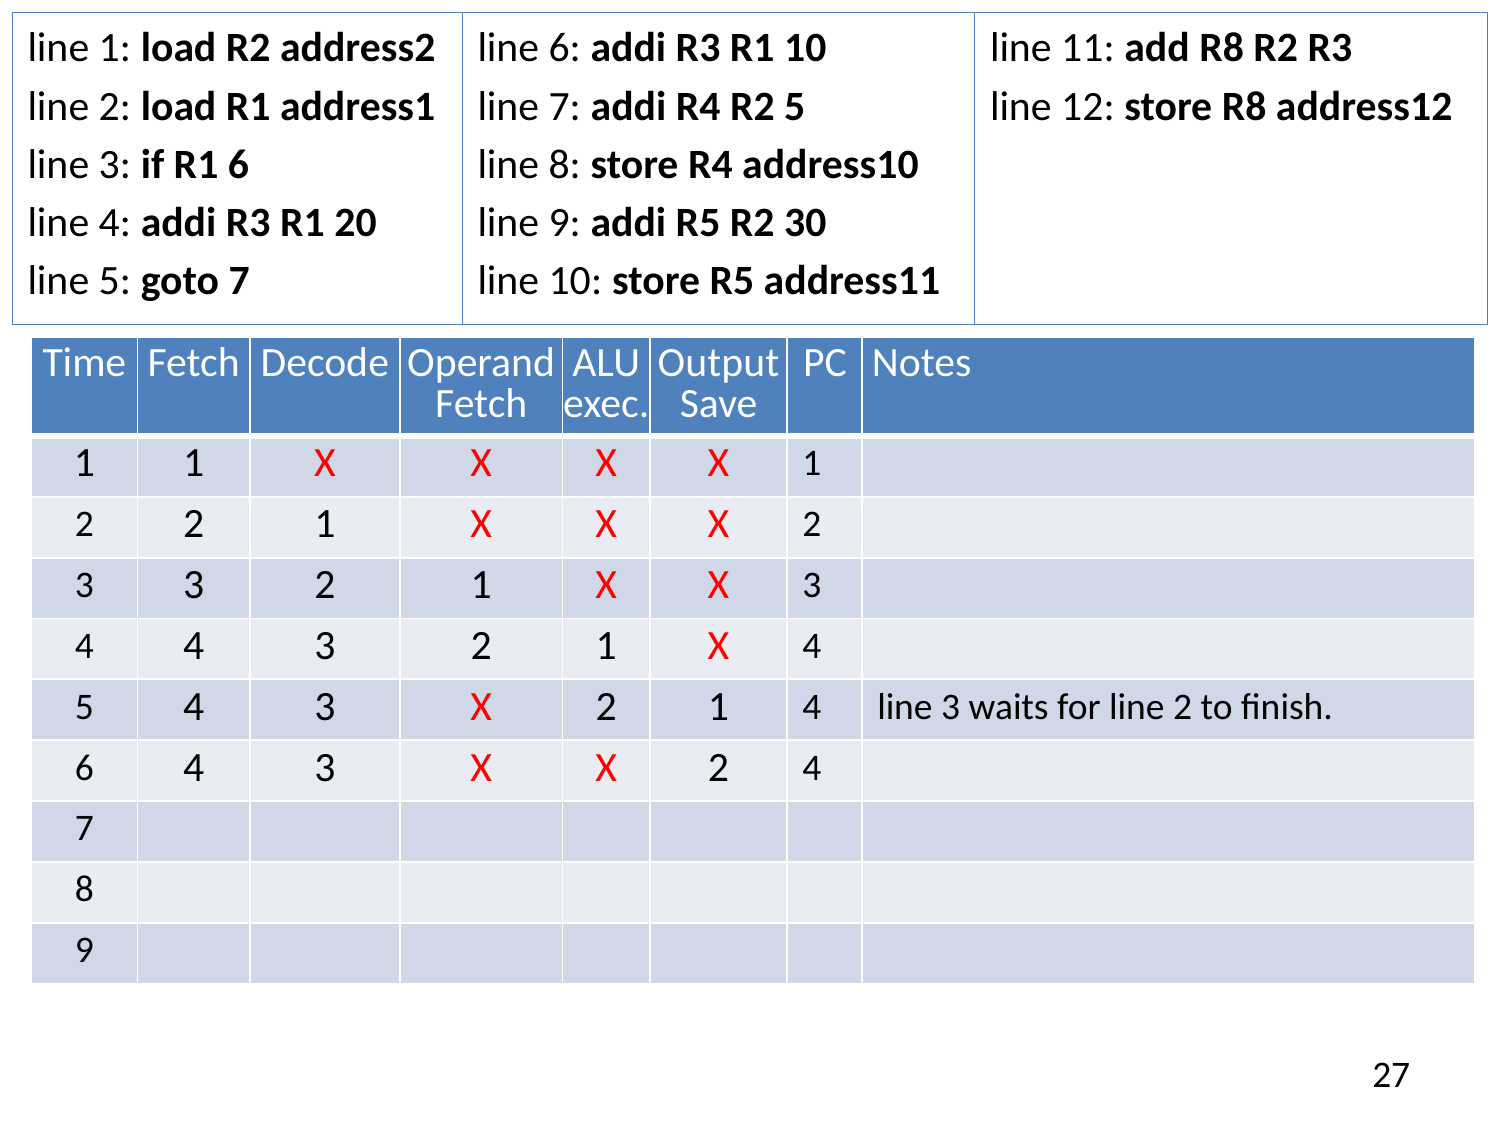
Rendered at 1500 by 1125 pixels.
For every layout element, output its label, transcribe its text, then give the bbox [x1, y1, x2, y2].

table_cell X [401, 439, 562, 496]
table_cell 4 [788, 619, 861, 678]
table_cell 3 [32, 559, 137, 618]
table_cell [863, 439, 1474, 496]
table_cell [401, 802, 562, 861]
table_cell 3 [251, 619, 399, 678]
table_cell 2 [251, 559, 399, 618]
table_header Time [32, 338, 137, 433]
table_header ALU exec. [563, 338, 649, 433]
table_cell X [651, 619, 786, 678]
table_cell [788, 863, 861, 922]
table_cell 3 [251, 680, 399, 739]
table_cell 1 [138, 439, 249, 496]
table_cell X [401, 741, 562, 800]
table_cell 2 [651, 741, 786, 800]
table_cell [863, 741, 1474, 800]
table_cell X [563, 498, 649, 557]
table_cell 3 [138, 559, 249, 618]
table_cell [401, 863, 562, 922]
table_cell [651, 924, 786, 983]
table_cell [788, 802, 861, 861]
table_cell X [651, 439, 786, 496]
table_cell 3 [251, 741, 399, 800]
table_cell 7 [32, 802, 137, 861]
table_cell 1 [651, 680, 786, 739]
table_cell [651, 802, 786, 861]
table_cell 1 [251, 498, 399, 557]
table_cell 2 [401, 619, 562, 678]
table_cell [138, 924, 249, 983]
table_cell [563, 924, 649, 983]
table_cell [788, 924, 861, 983]
table_cell 5 [32, 680, 137, 739]
table_cell 2 [138, 498, 249, 557]
table_cell [863, 863, 1474, 922]
table_cell [863, 498, 1474, 557]
table_cell 4 [138, 741, 249, 800]
table_header PC [788, 338, 861, 433]
table_cell 6 [32, 741, 137, 800]
table_cell 4 [138, 619, 249, 678]
list line 1: load R2 address2 line 2: load R1 address1 line 3: if R1 6 line 4: addi R3 R1 20 line 5: goto 7 [12, 12, 462, 325]
table_cell X [401, 680, 562, 739]
table_cell [251, 802, 399, 861]
table_cell 1 [401, 559, 562, 618]
table_header Notes [863, 338, 1474, 433]
table_cell [863, 559, 1474, 618]
table_cell X [401, 498, 562, 557]
table_cell 2 [32, 498, 137, 557]
table_cell 1 [788, 439, 861, 496]
table_cell [401, 924, 562, 983]
text_box line 6: addi R3 R1 10 line 7: addi R4 R2 5 line 8: store R4 address10 line 9: addi R5 R2 30 line 10: store R5 address11 [462, 12, 974, 325]
table_cell X [651, 498, 786, 557]
table_cell [651, 863, 786, 922]
table_cell 4 [32, 619, 137, 678]
table_cell X [563, 741, 649, 800]
table_cell 9 [32, 924, 137, 983]
table_cell X [563, 559, 649, 618]
table_cell [251, 924, 399, 983]
table_cell [138, 863, 249, 922]
text_box line 11: add R8 R2 R3 line 12: store R8 address12 [974, 12, 1488, 325]
table_cell 1 [563, 619, 649, 678]
table_cell line 3 waits for line 2 to finish. [863, 680, 1474, 739]
table_header Decode [251, 338, 399, 433]
table_header Fetch [138, 338, 249, 433]
table_cell [563, 863, 649, 922]
table_header Output Save [651, 338, 786, 433]
table_cell [863, 924, 1474, 983]
table_header Operand Fetch [401, 338, 562, 433]
table_cell X [651, 559, 786, 618]
table_cell 4 [788, 741, 861, 800]
table_cell [138, 802, 249, 861]
table_cell 4 [138, 680, 249, 739]
table_cell [863, 802, 1474, 861]
table_cell 8 [32, 863, 137, 922]
table_cell [563, 802, 649, 861]
table_cell 4 [788, 680, 861, 739]
table_cell 3 [788, 559, 861, 618]
table_cell X [251, 439, 399, 496]
table_cell 2 [788, 498, 861, 557]
table_cell X [563, 439, 649, 496]
table_cell [251, 863, 399, 922]
table_cell 2 [563, 680, 649, 739]
slide_number 27 [1074, 1042, 1425, 1103]
table_cell 1 [32, 439, 137, 496]
table_cell [863, 619, 1474, 678]
